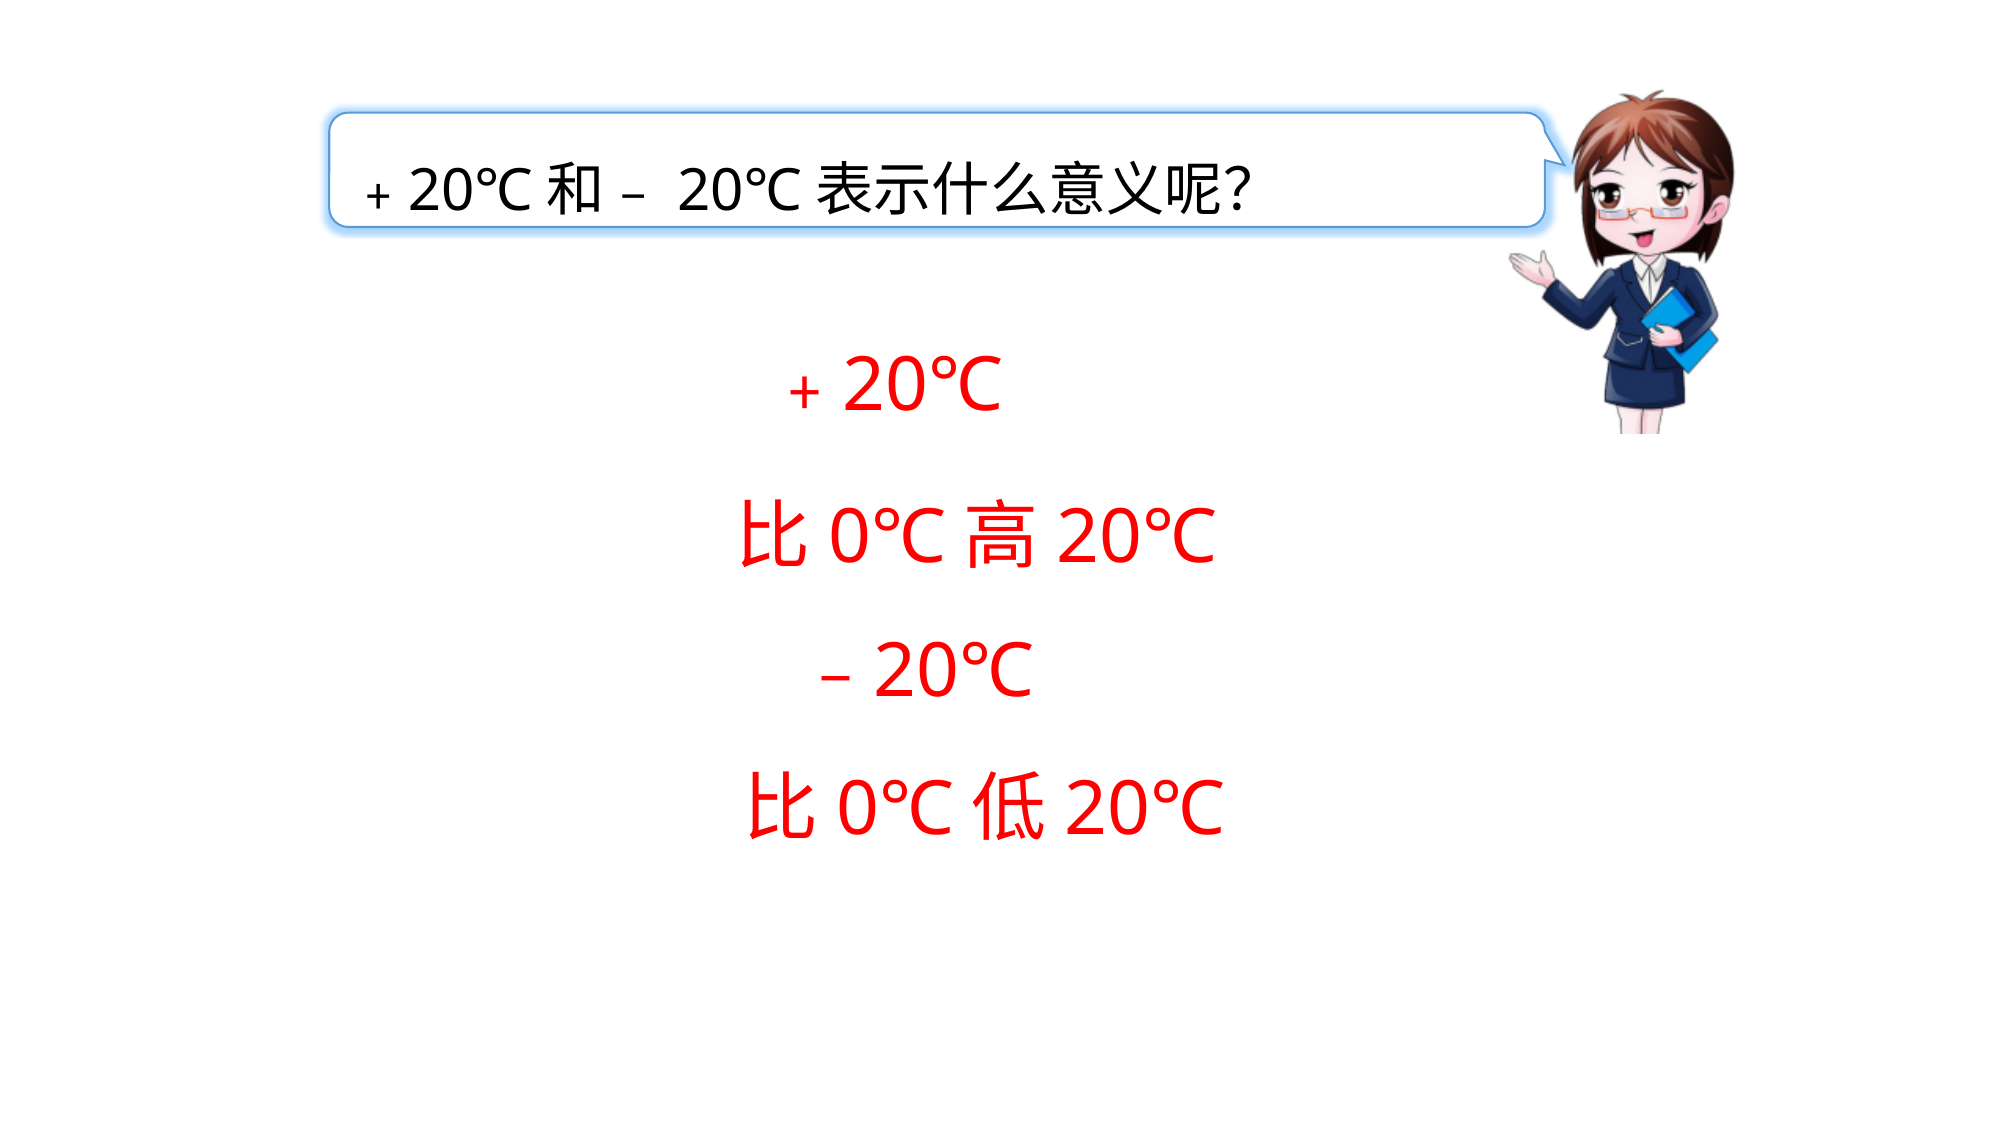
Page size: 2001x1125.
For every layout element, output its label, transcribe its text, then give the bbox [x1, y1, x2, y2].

text_box 比0℃高20℃ [640, 479, 1313, 585]
text_box ﹢20℃ [705, 328, 1066, 433]
picture [1437, 89, 1806, 434]
text_box ﹣20℃ [737, 614, 1097, 719]
text_box ﹢20℃和﹣20℃表示什么意义呢？ [328, 111, 1437, 229]
text_box 比0℃低20℃ [648, 752, 1321, 857]
